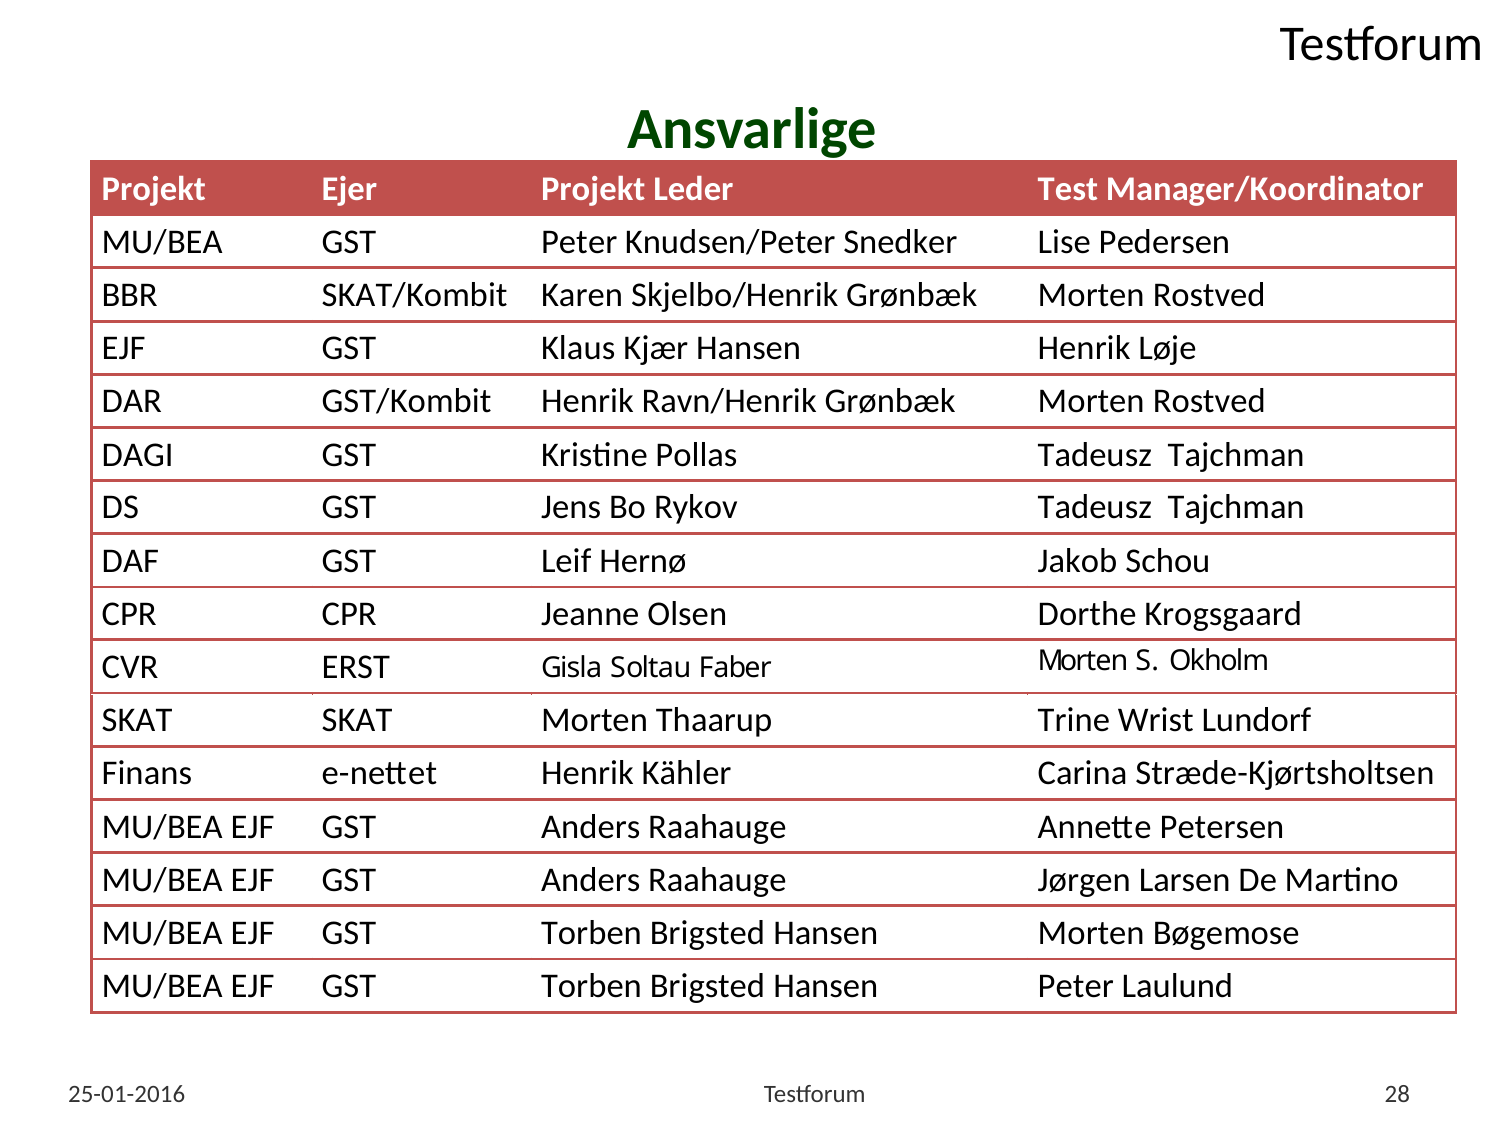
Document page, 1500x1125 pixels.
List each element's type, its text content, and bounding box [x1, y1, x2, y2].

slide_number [53, 1070, 410, 1125]
title Ansvarlige [77, 78, 1428, 163]
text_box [81, 160, 1495, 1087]
